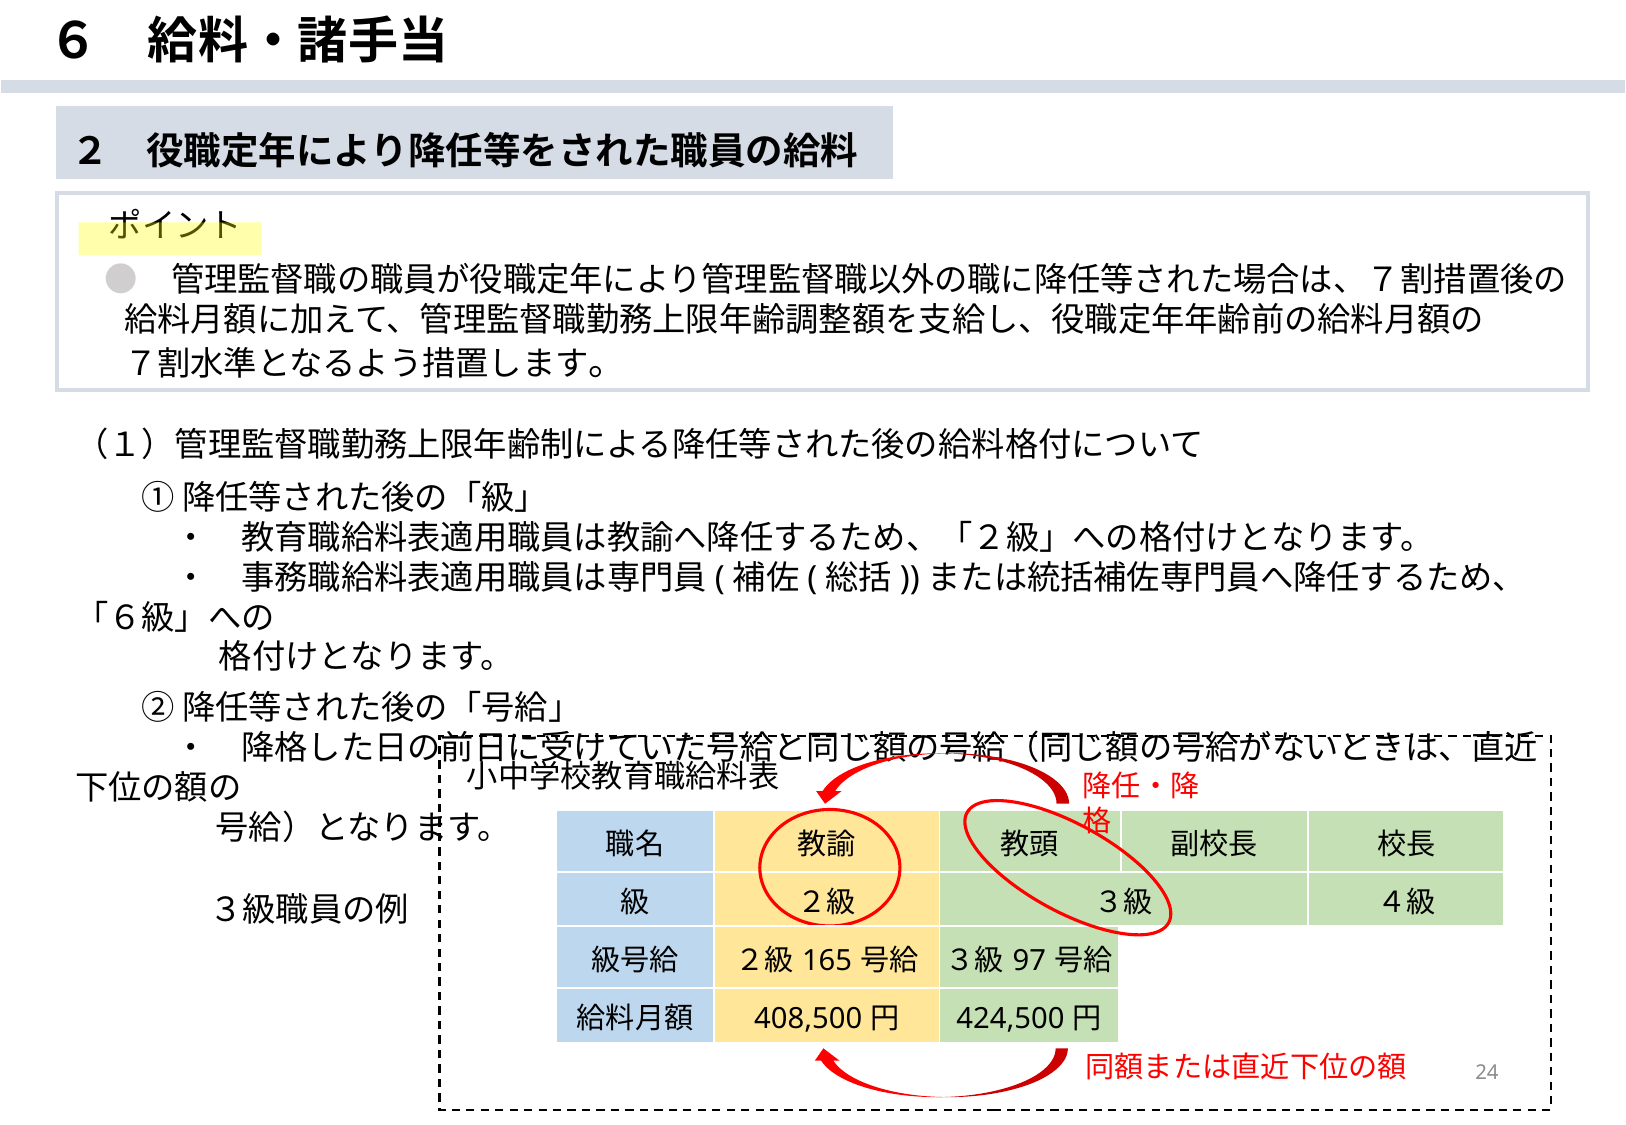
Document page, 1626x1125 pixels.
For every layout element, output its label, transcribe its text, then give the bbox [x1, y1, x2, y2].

text_box ポイント ● 管理監督職の職員が役職定年により管理監督職以外の職に降任等された場合は、７割措置後の 給料月額に加えて、管理監督職勤務上限年齢調整額を支給し、役職定年年齢前の給料月額の ７割水準となるよう措置します。 [56, 192, 1589, 391]
slide_number 24 [1147, 1042, 1514, 1103]
text_box 同額または直近下位の額 [1070, 1041, 1463, 1091]
text_box （１）管理監督職勤務上限年齢制による降任等された後の給料格付について ① 降任等された後の「級」 ・ 教育職給料表適用職員は教諭へ降任するため、「２級」への格付けとなります。 ・ 事務職給料表適用職員は専門員(補佐(総括))または統括補佐専門員へ降任するため、「６級」への 格付けとなります。 ② 降任等された後の「号給」 ・ 降格した日の前日に受けていた号給と同じ額の号給（同じ額の号給がないときは、直近下位の額の 号給）となります。 [60, 416, 1571, 854]
text_box 小中学校教育職給料表 [452, 748, 800, 802]
text_box ６ 給料・諸手当 [33, 93, 1285, 137]
text_box ６ 給料・諸手当 [33, 1, 1285, 80]
text_box [963, 799, 1172, 936]
text_box [812, 1046, 1070, 1099]
text_box ３級職員の例 [194, 880, 450, 935]
text_box ２ 役職定年により降任等をされた職員の給料 [56, 137, 893, 179]
text_box [438, 735, 1552, 1111]
